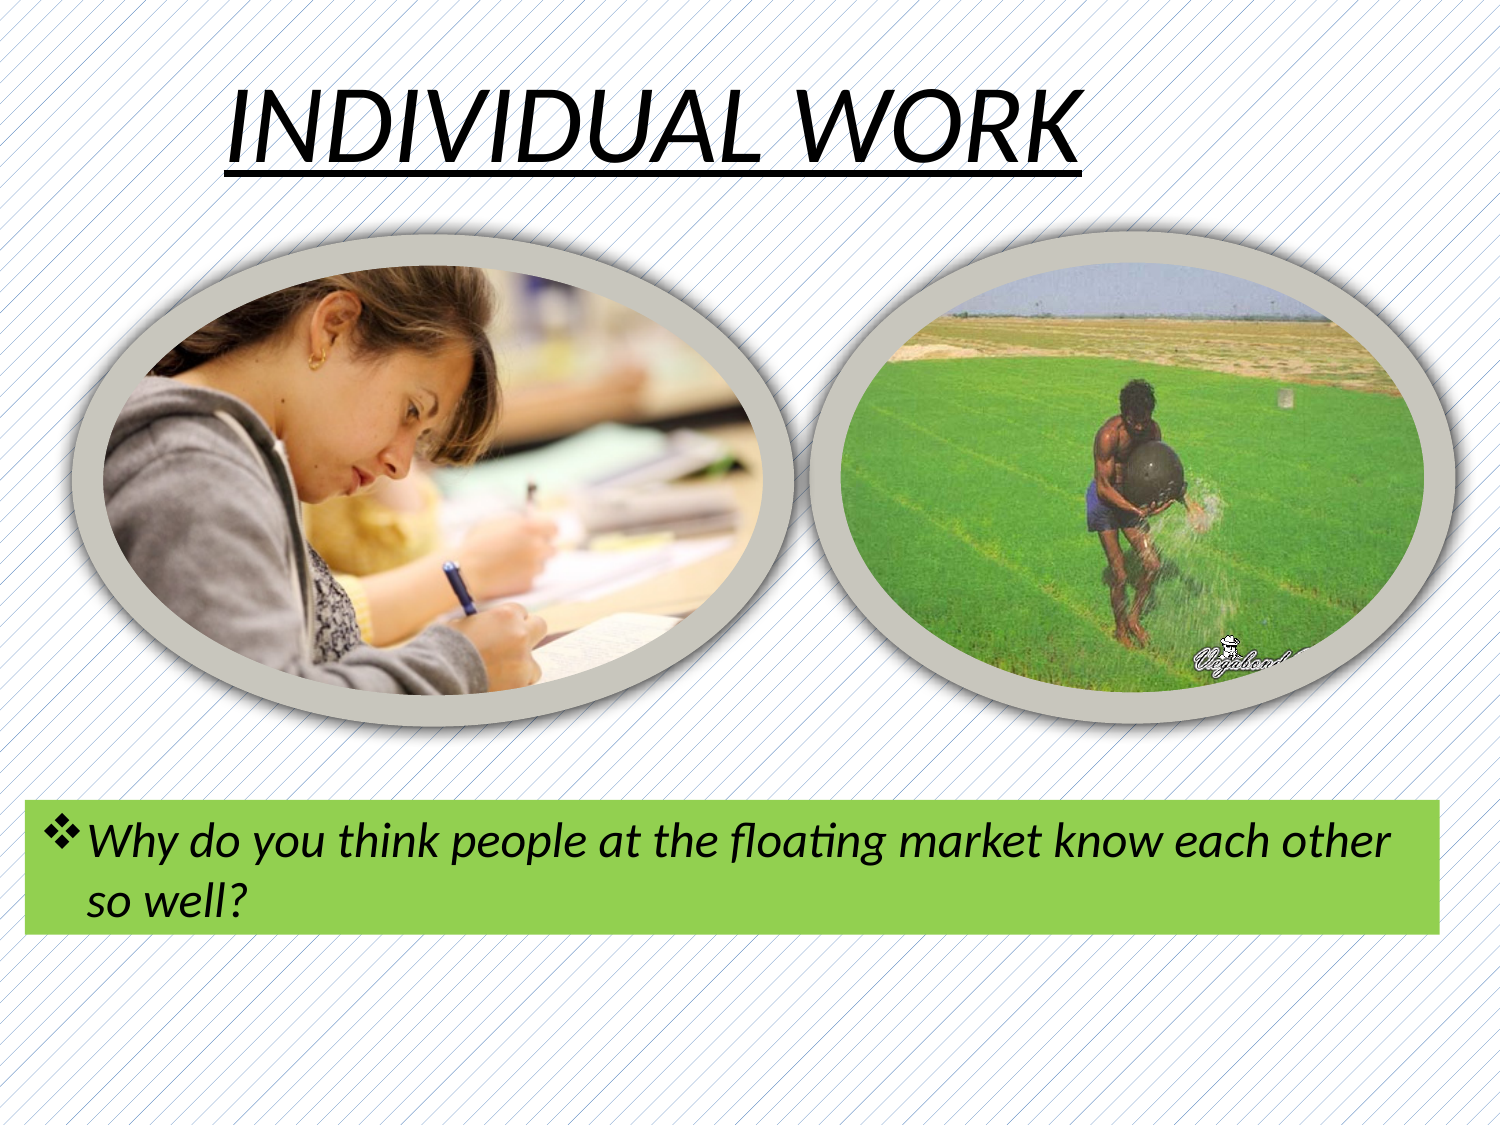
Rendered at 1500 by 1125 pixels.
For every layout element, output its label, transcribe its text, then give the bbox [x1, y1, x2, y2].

title INDIVIDUAL WORK [106, 36, 1200, 200]
text_box Why do you think people at the floating market know each other so well? [24, 799, 1440, 935]
picture [87, 249, 779, 712]
picture [824, 246, 1441, 709]
